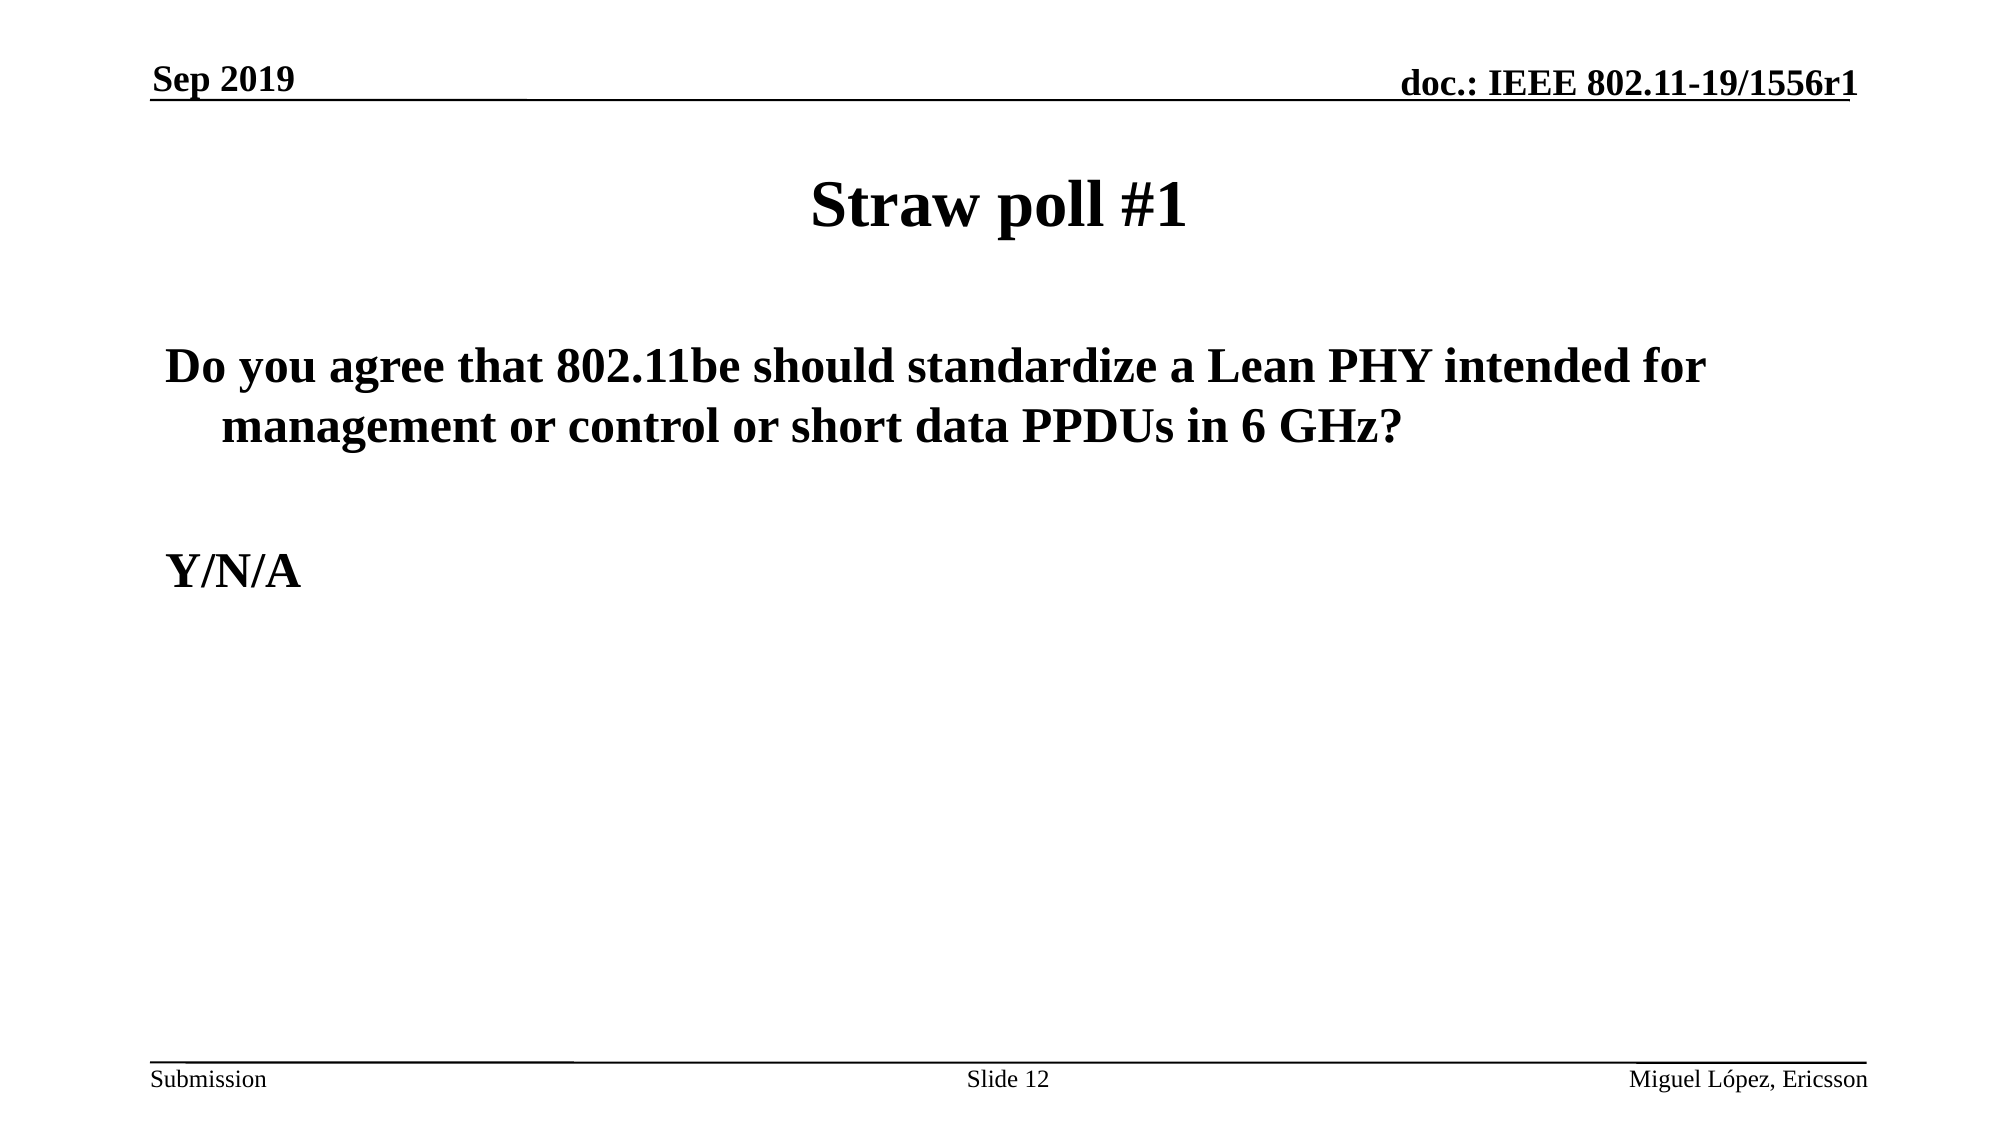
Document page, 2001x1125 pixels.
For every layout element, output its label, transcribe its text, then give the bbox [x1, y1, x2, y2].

title Straw poll #1 [149, 112, 1850, 288]
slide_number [152, 54, 563, 100]
list Do you agree that 802.11be should standardize a Lean PHY intended for management or control or short data PPDUs in 6 GHz? Y/N/A [149, 324, 1850, 1000]
slide_number Slide 12 [950, 1061, 1067, 1123]
footer Miguel López, Ericsson [1171, 1061, 1869, 1093]
